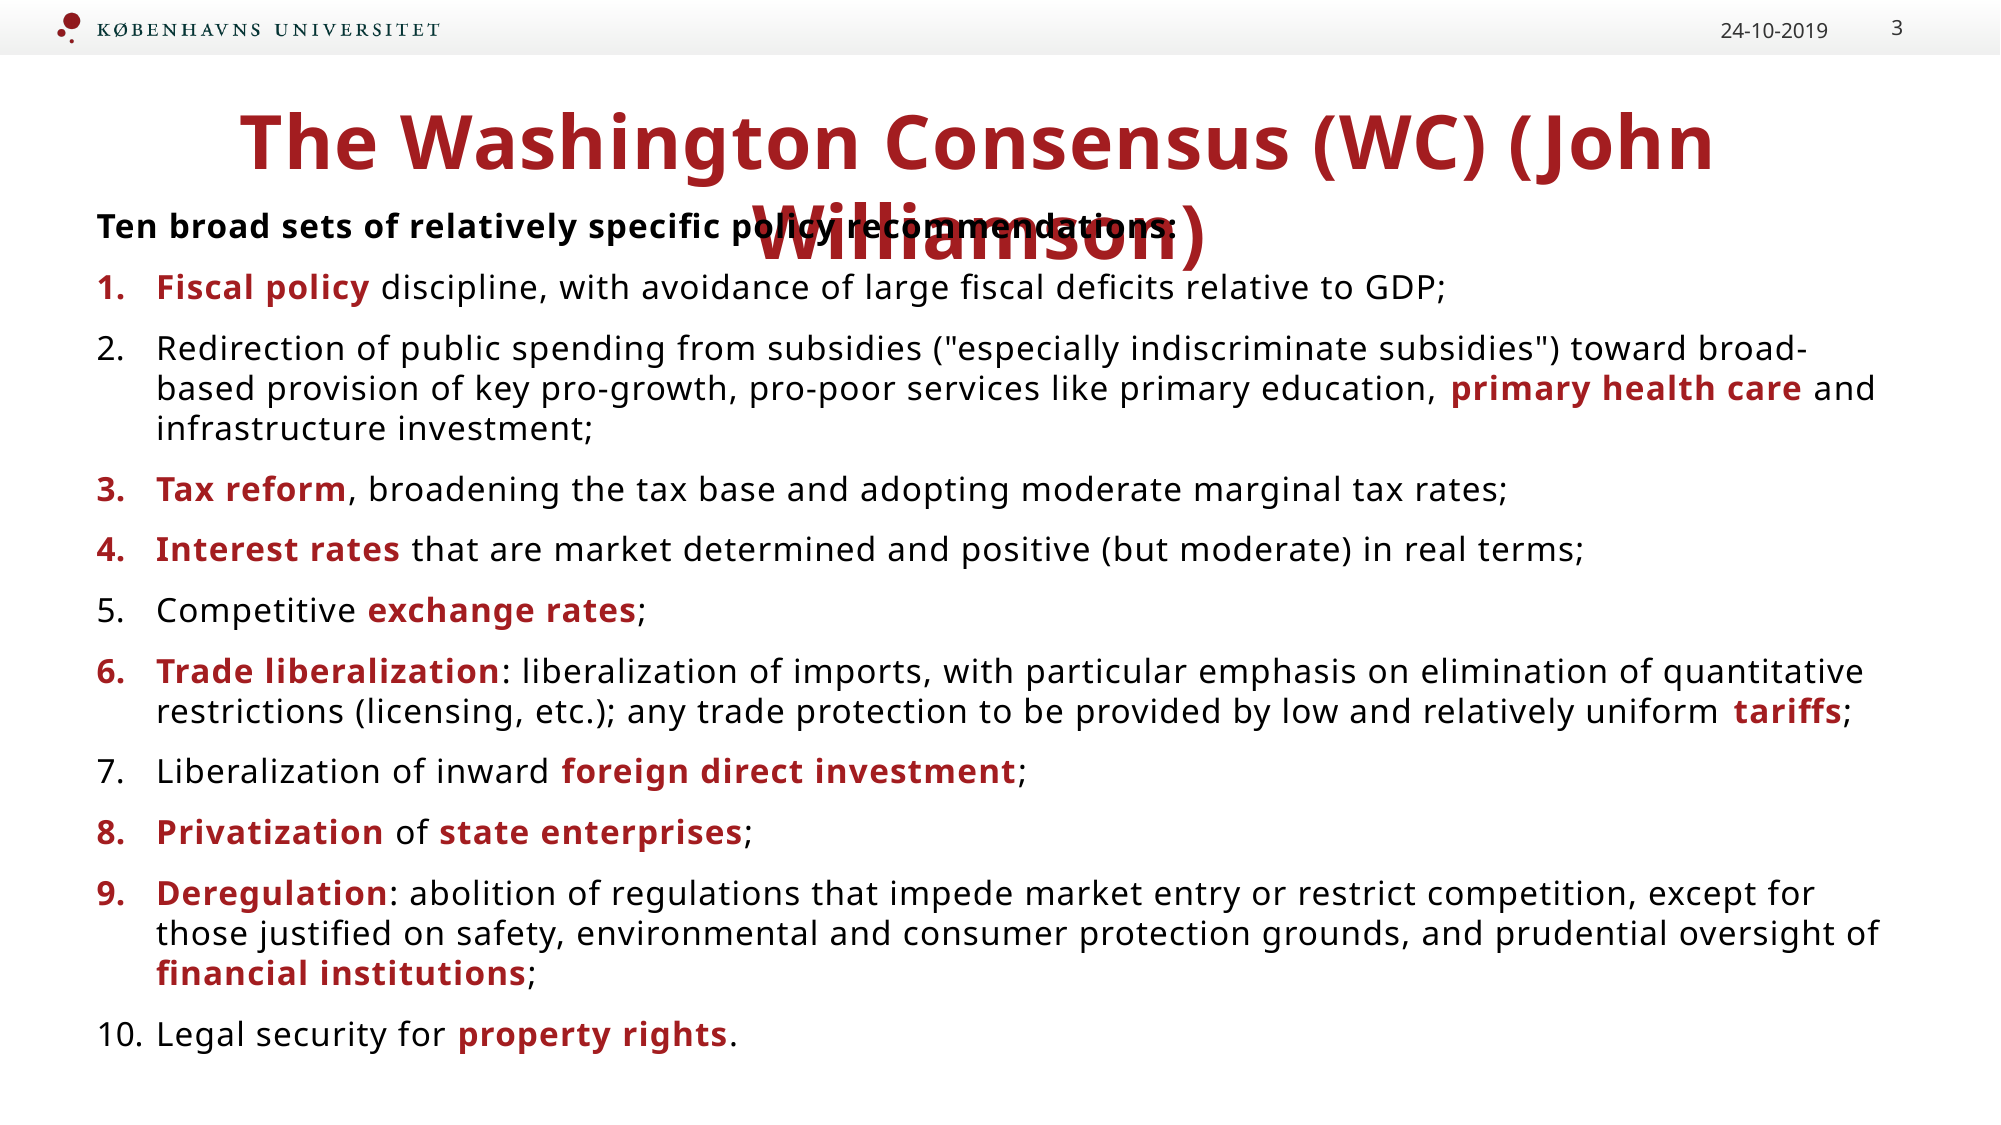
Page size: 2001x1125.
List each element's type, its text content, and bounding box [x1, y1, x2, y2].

slide_number 3 [1840, 14, 1904, 43]
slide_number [1694, 14, 1829, 43]
list Ten broad sets of relatively specific policy recommendations: Fiscal policy discipline, with avoidance of large fiscal deficits relative to GDP; Redirection of public spending from subsidies ("especially indiscriminate subsidies") toward broad-based provision of key pro-growth, pro-poor services like primary education, primary health care and infrastructure investment; Tax reform, broadening the tax base and adopting moderate marginal tax rates; Interest rates that are market determined and positive (but moderate) in real terms; Competitive exchange rates; Trade liberalization: liberalization of imports, with particular emphasis on elimination of quantitative restrictions (licensing, etc.); any trade protection to be provided by low and relatively uniform tariffs; Liberalization of inward foreign direct investment; Privatization of state enterprises; Deregulation: abolition of regulations that impede market entry or restrict competition, except for those justified on safety, environmental and consumer protection grounds, and prudential oversight of financial institutions; Legal security for property rights. [96, 205, 1904, 1065]
picture [91, 15, 476, 42]
title The Washington Consensus (WC) (John Williamson) [22, 94, 1937, 237]
